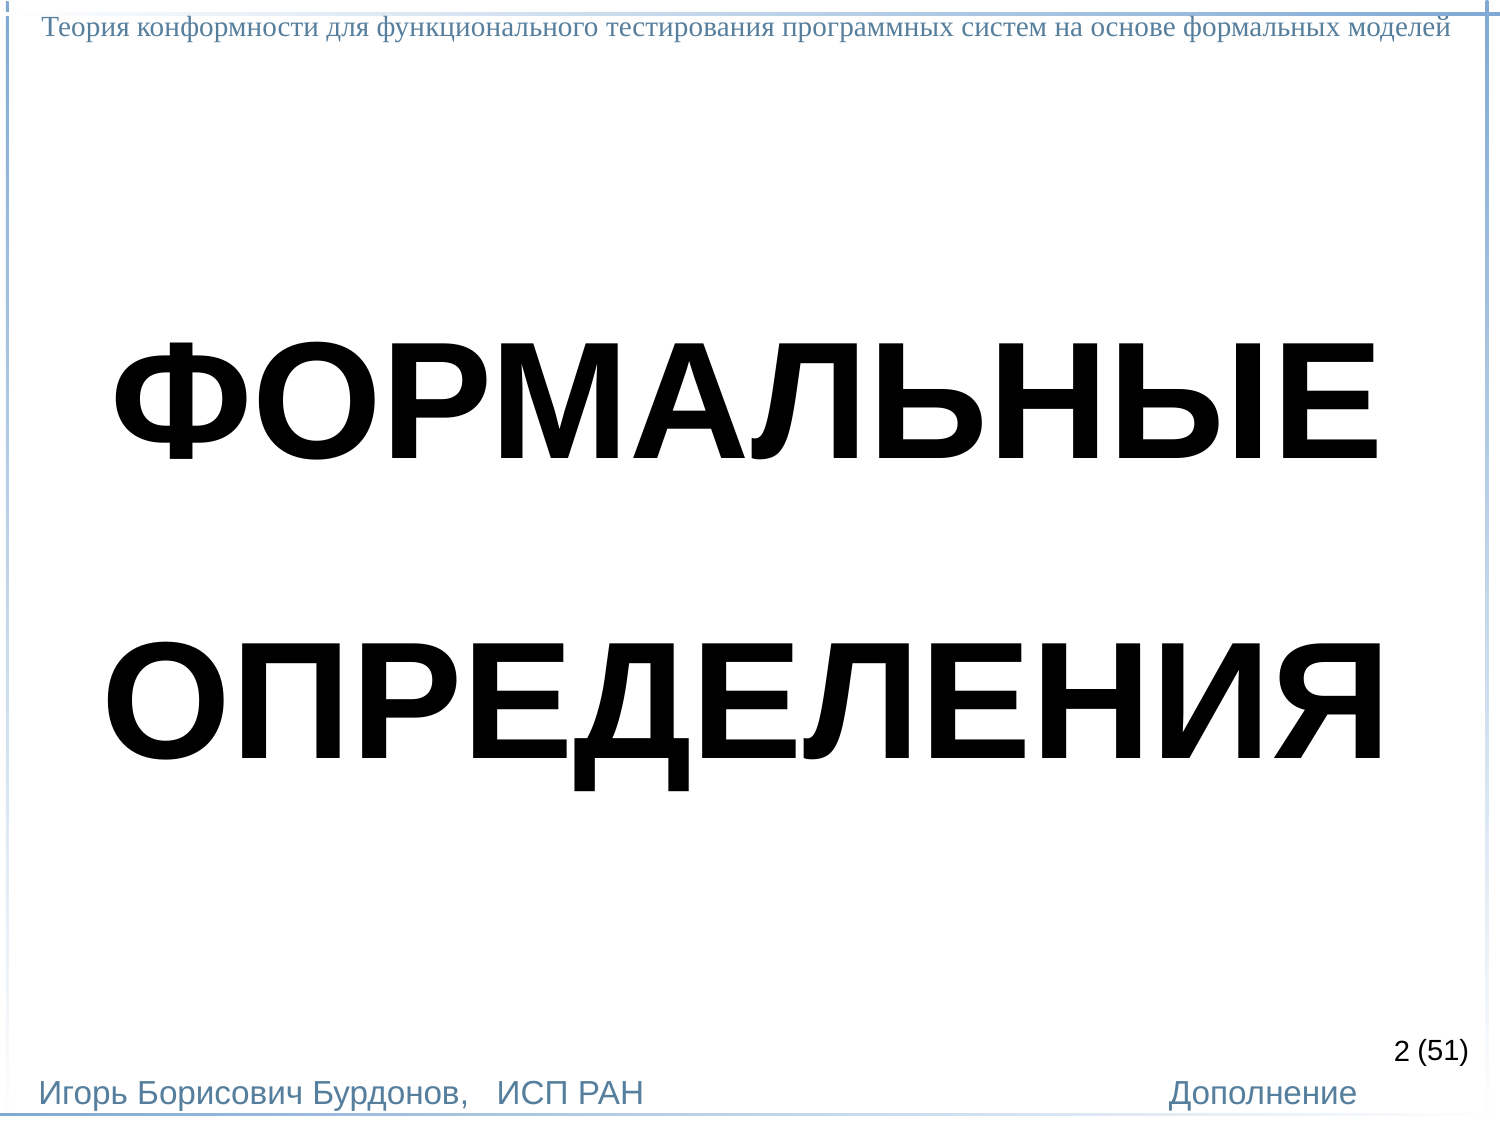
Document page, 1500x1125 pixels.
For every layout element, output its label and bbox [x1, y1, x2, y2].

text_box [0, 0, 1500, 1125]
